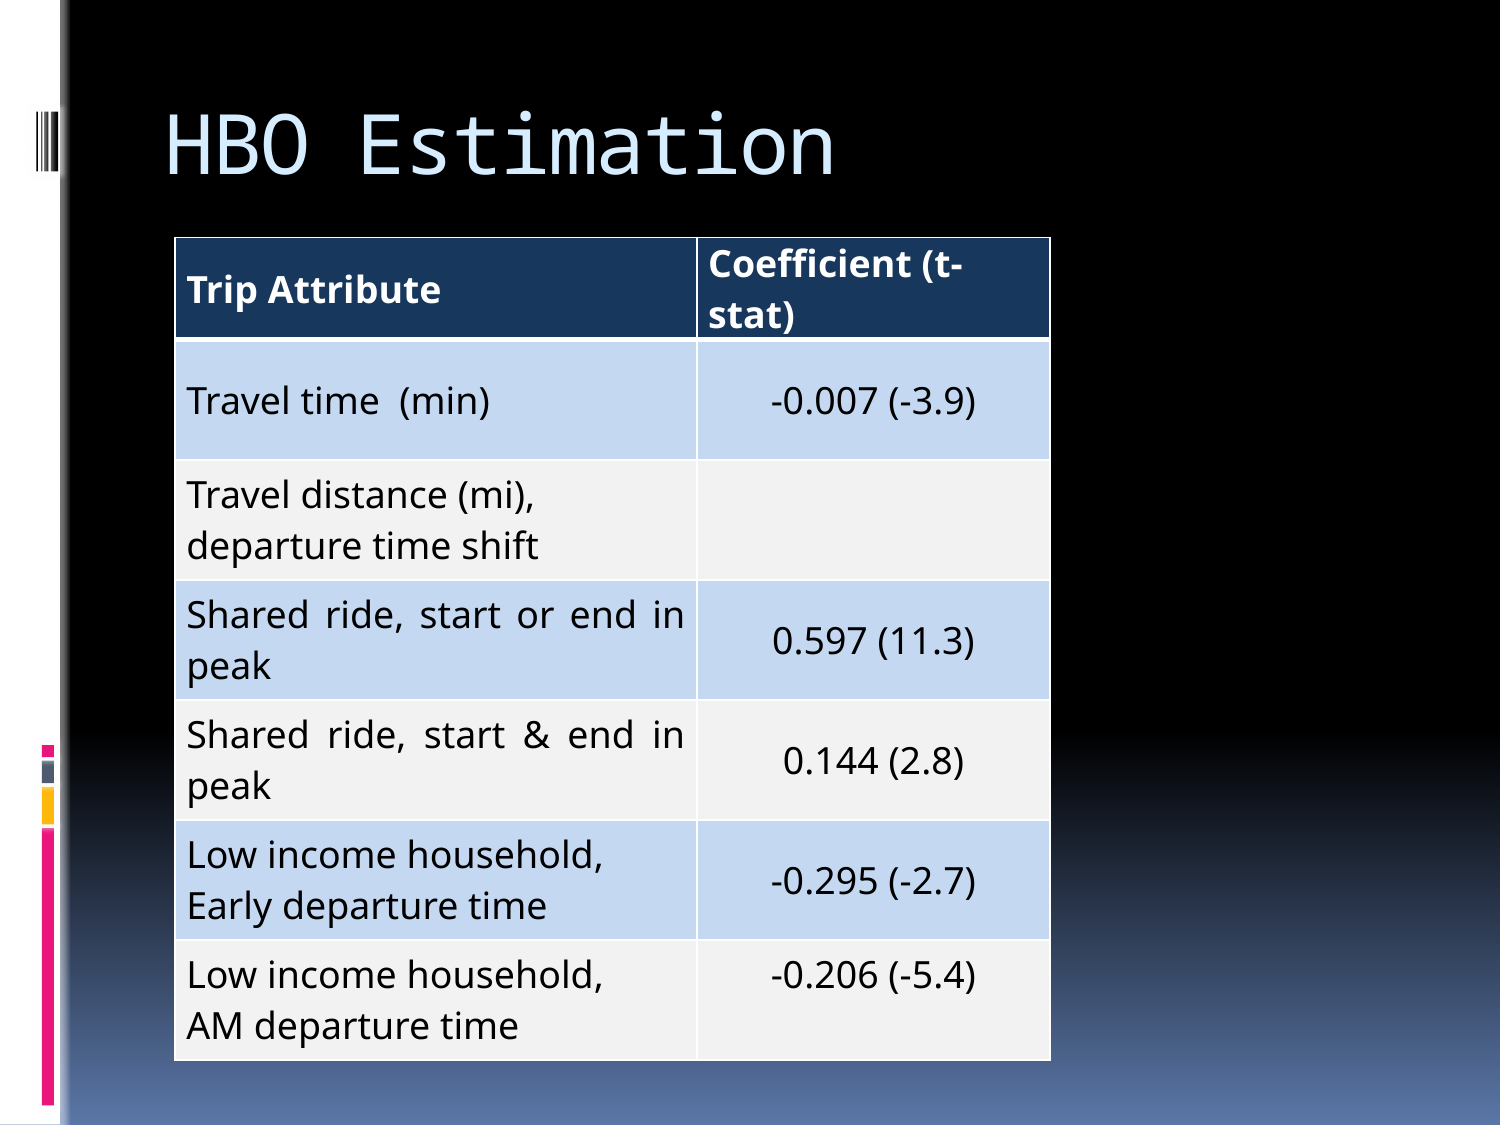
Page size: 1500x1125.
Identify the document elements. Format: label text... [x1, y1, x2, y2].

table_cell Travel distance (mi), departure time shift [176, 461, 696, 579]
table_cell 0.144 (2.8) [698, 701, 1049, 819]
table_cell Shared ride, start & end in peak [176, 701, 696, 819]
table_cell -0.206 (-5.4) [698, 941, 1049, 1059]
table_header Trip Attribute [176, 238, 696, 337]
table_cell Travel time (min) [176, 342, 696, 459]
table_cell Low income household, Early departure time [176, 821, 696, 939]
table_cell 0.597 (11.3) [698, 581, 1049, 699]
table_cell [698, 461, 1049, 579]
table_cell -0.007 (-3.9) [698, 342, 1049, 459]
table_cell Low income household, AM departure time [176, 941, 696, 1059]
title HBO Estimation [150, 83, 1425, 234]
table_cell -0.295 (-2.7) [698, 821, 1049, 939]
table_cell Shared ride, start or end in peak [176, 581, 696, 699]
table_header Coefficient (t-stat) [698, 238, 1049, 337]
